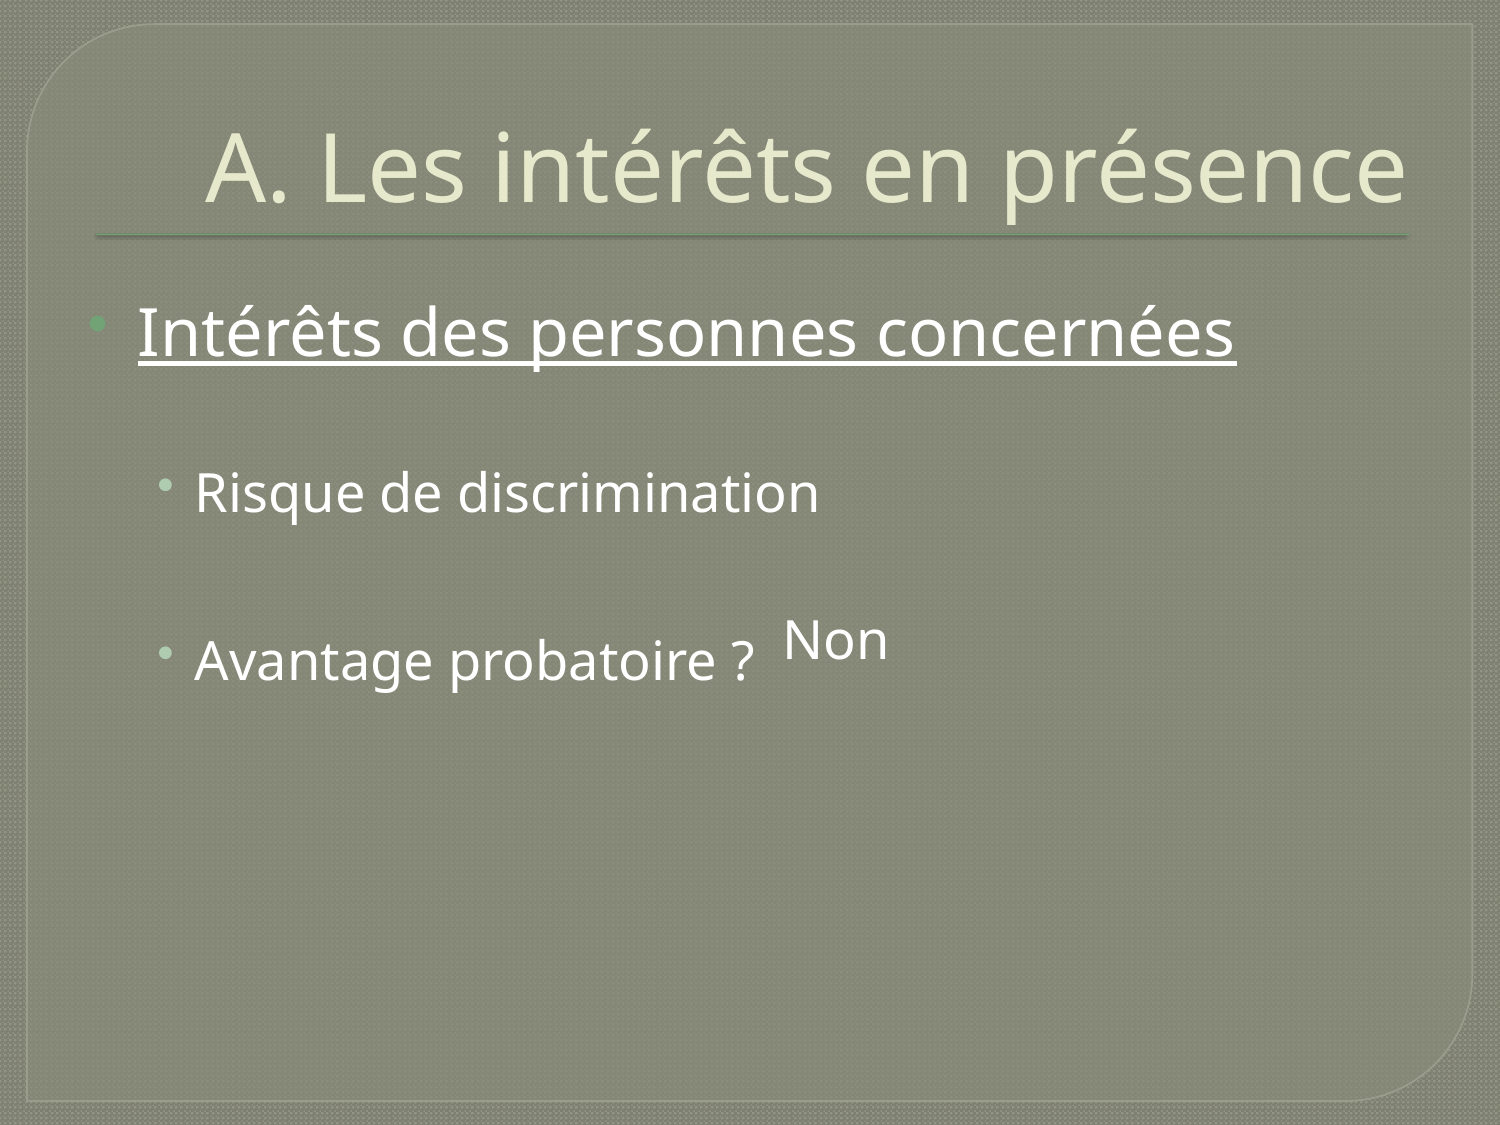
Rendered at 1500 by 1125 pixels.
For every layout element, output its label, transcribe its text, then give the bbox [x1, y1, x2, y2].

list Intérêts des personnes concernées Risque de discrimination Avantage probatoire ? [75, 282, 1425, 819]
title A. Les intérêts en présence [75, 41, 1425, 230]
text_box Non [767, 598, 1178, 679]
